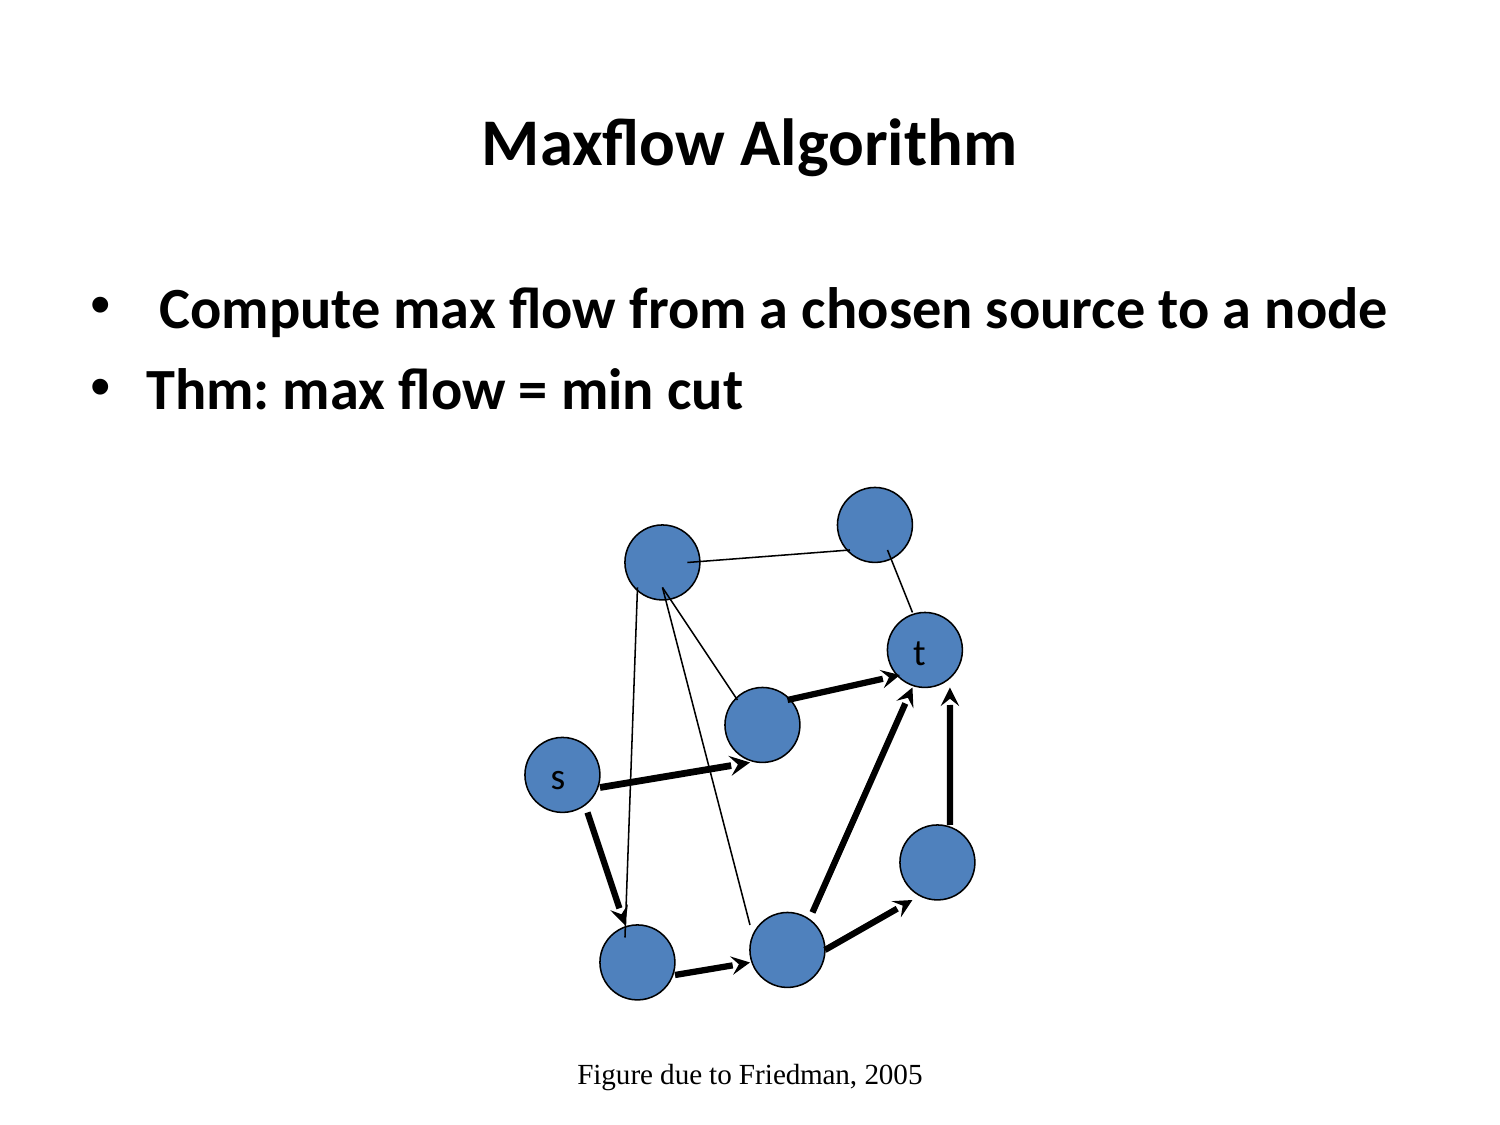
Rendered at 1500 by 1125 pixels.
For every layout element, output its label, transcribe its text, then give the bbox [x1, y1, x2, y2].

text_box [943, 687, 957, 700]
title Maxflow Algorithm [75, 45, 1425, 233]
text_box [724, 687, 800, 763]
text_box [901, 687, 914, 702]
text_box [837, 487, 913, 563]
text_box [898, 900, 913, 912]
text_box [749, 912, 825, 988]
footer Figure due to Friedman, 2005 [512, 1042, 988, 1103]
text_box t [887, 612, 963, 688]
text_box [736, 758, 751, 771]
text_box [886, 671, 901, 684]
text_box [599, 924, 675, 1000]
text_box [624, 524, 700, 600]
text_box s [524, 737, 600, 813]
list Compute max flow from a chosen source to a node Thm: max flow = min cut [75, 262, 1425, 450]
text_box [615, 914, 625, 925]
text_box [736, 958, 751, 971]
text_box [899, 824, 975, 900]
